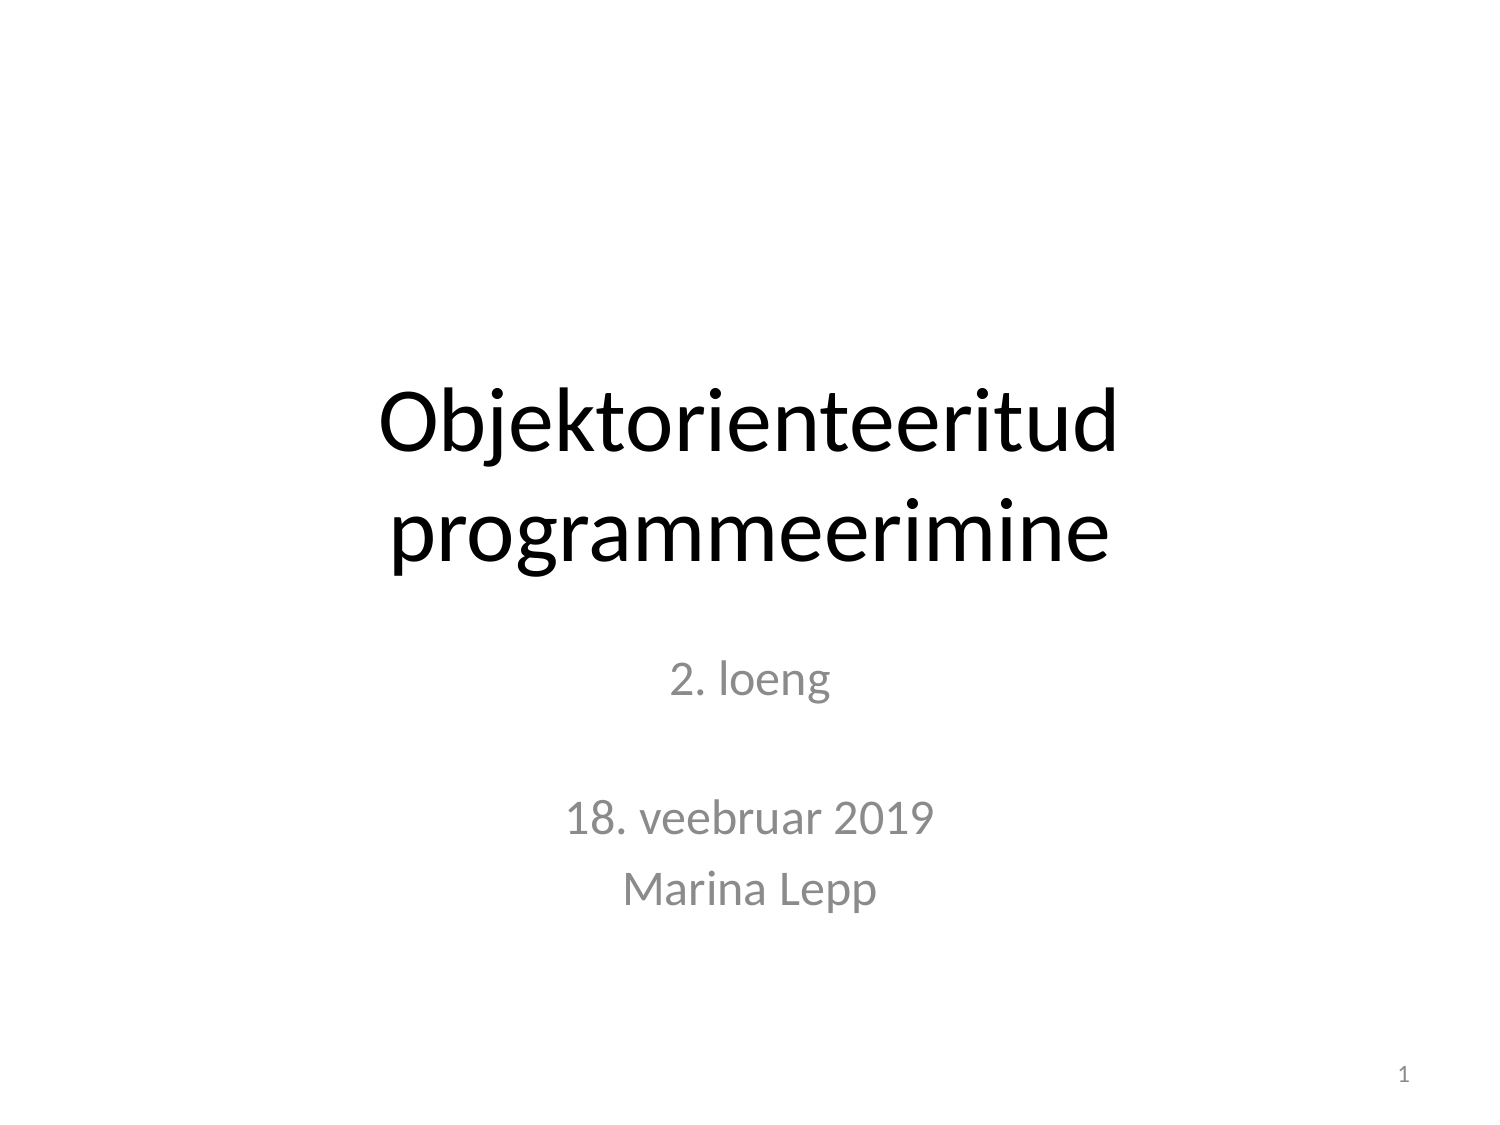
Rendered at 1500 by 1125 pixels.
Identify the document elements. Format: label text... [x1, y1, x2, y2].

slide_number 1 [1074, 1042, 1425, 1103]
subtitle 2. loeng 18. veebruar 2019 Marina Lepp [225, 637, 1275, 925]
title Objektorienteeritud programmeerimine [112, 349, 1388, 591]
